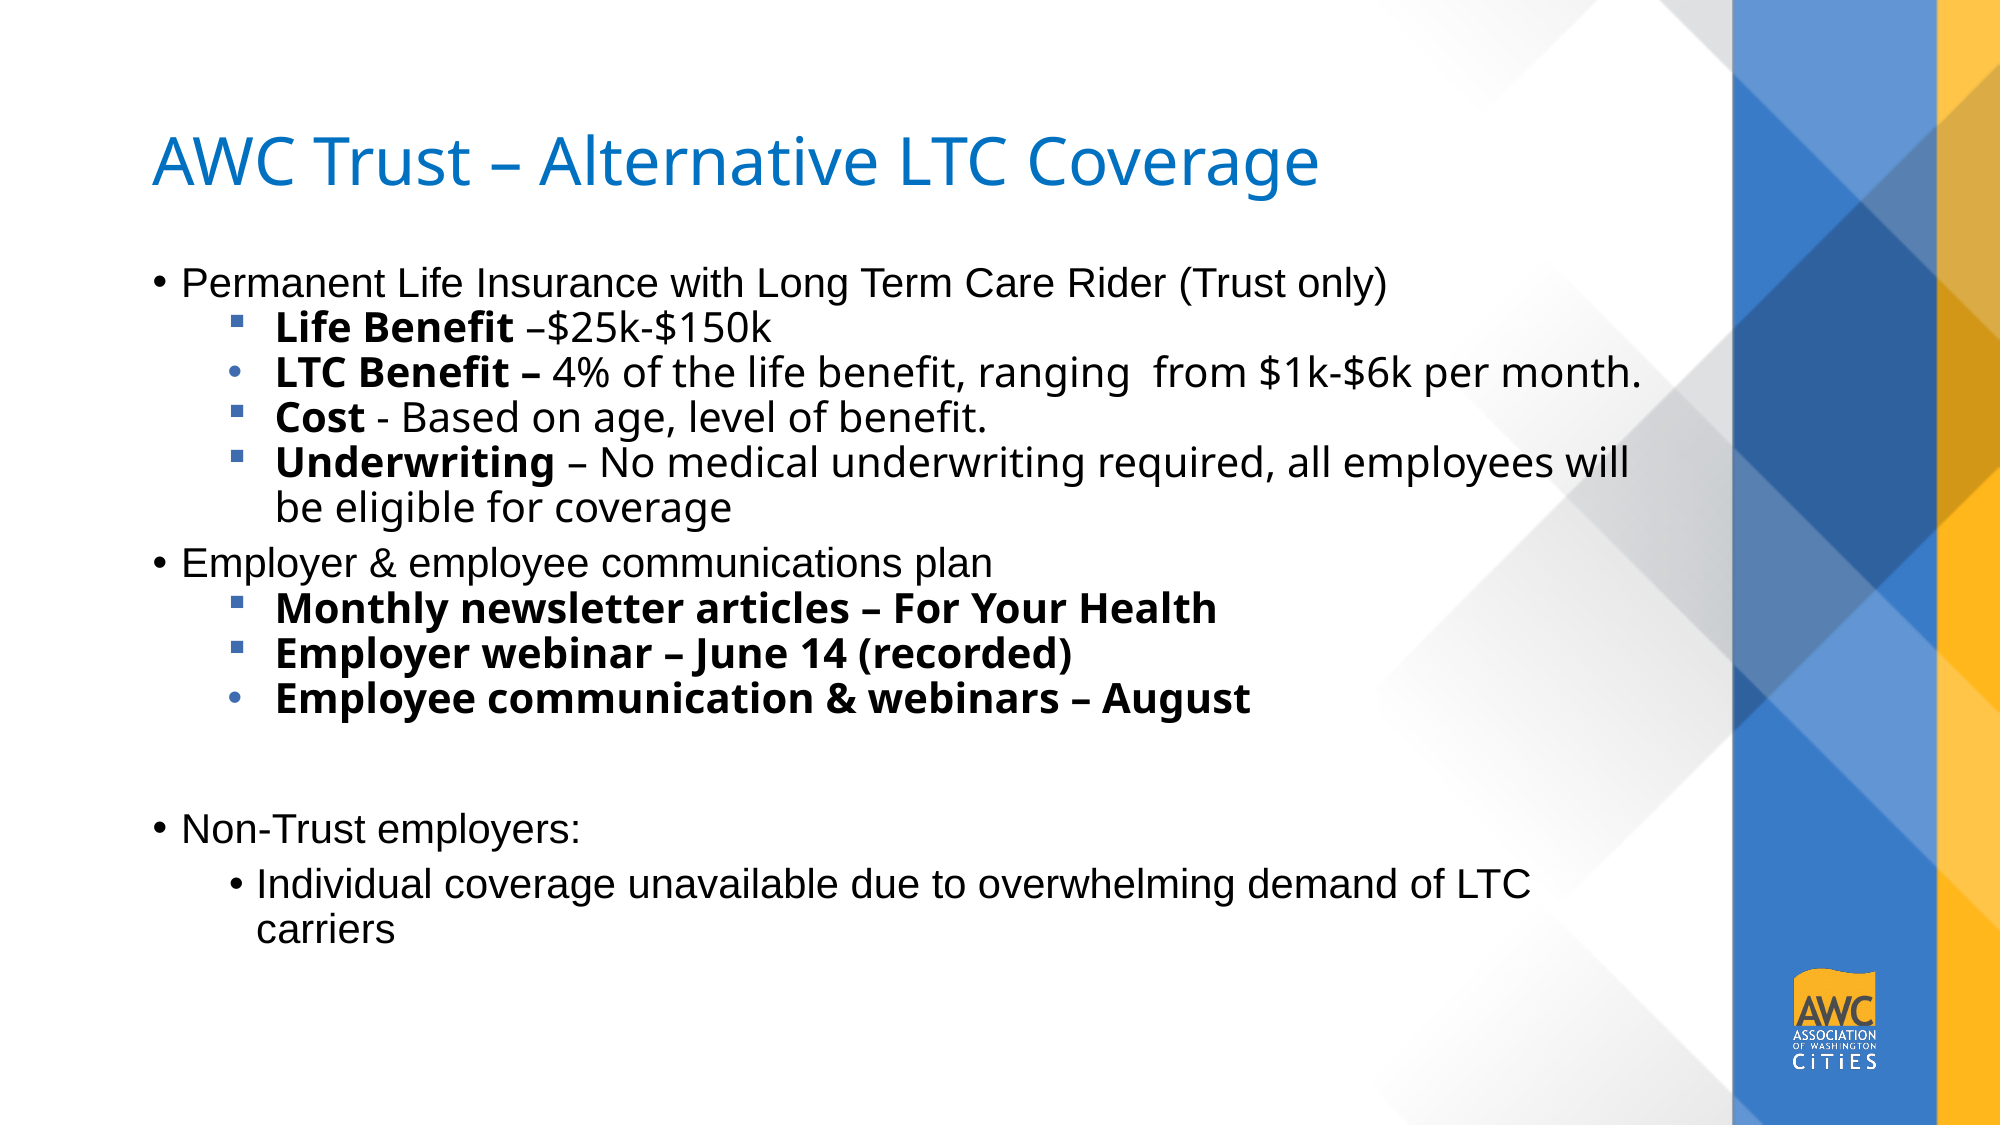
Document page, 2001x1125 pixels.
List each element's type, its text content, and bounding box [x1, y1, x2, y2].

title AWC Trust – Alternative LTC Coverage [137, 75, 1693, 208]
list Permanent Life Insurance with Long Term Care Rider (Trust only) Life Benefit –$25k-$150k LTC Benefit – 4% of the life benefit, ranging from $1k-$6k per month. Cost - Based on age, level of benefit. Underwriting – No medical underwriting required, all employees will be eligible for coverage Employer & employee communications plan Monthly newsletter articles – For Your Health Employer webinar – June 14 (recorded) Employee communication & webinars – August Non-Trust employers: Individual coverage unavailable due to overwhelming demand of LTC carriers [137, 253, 1693, 1027]
picture [1368, 0, 2000, 1125]
